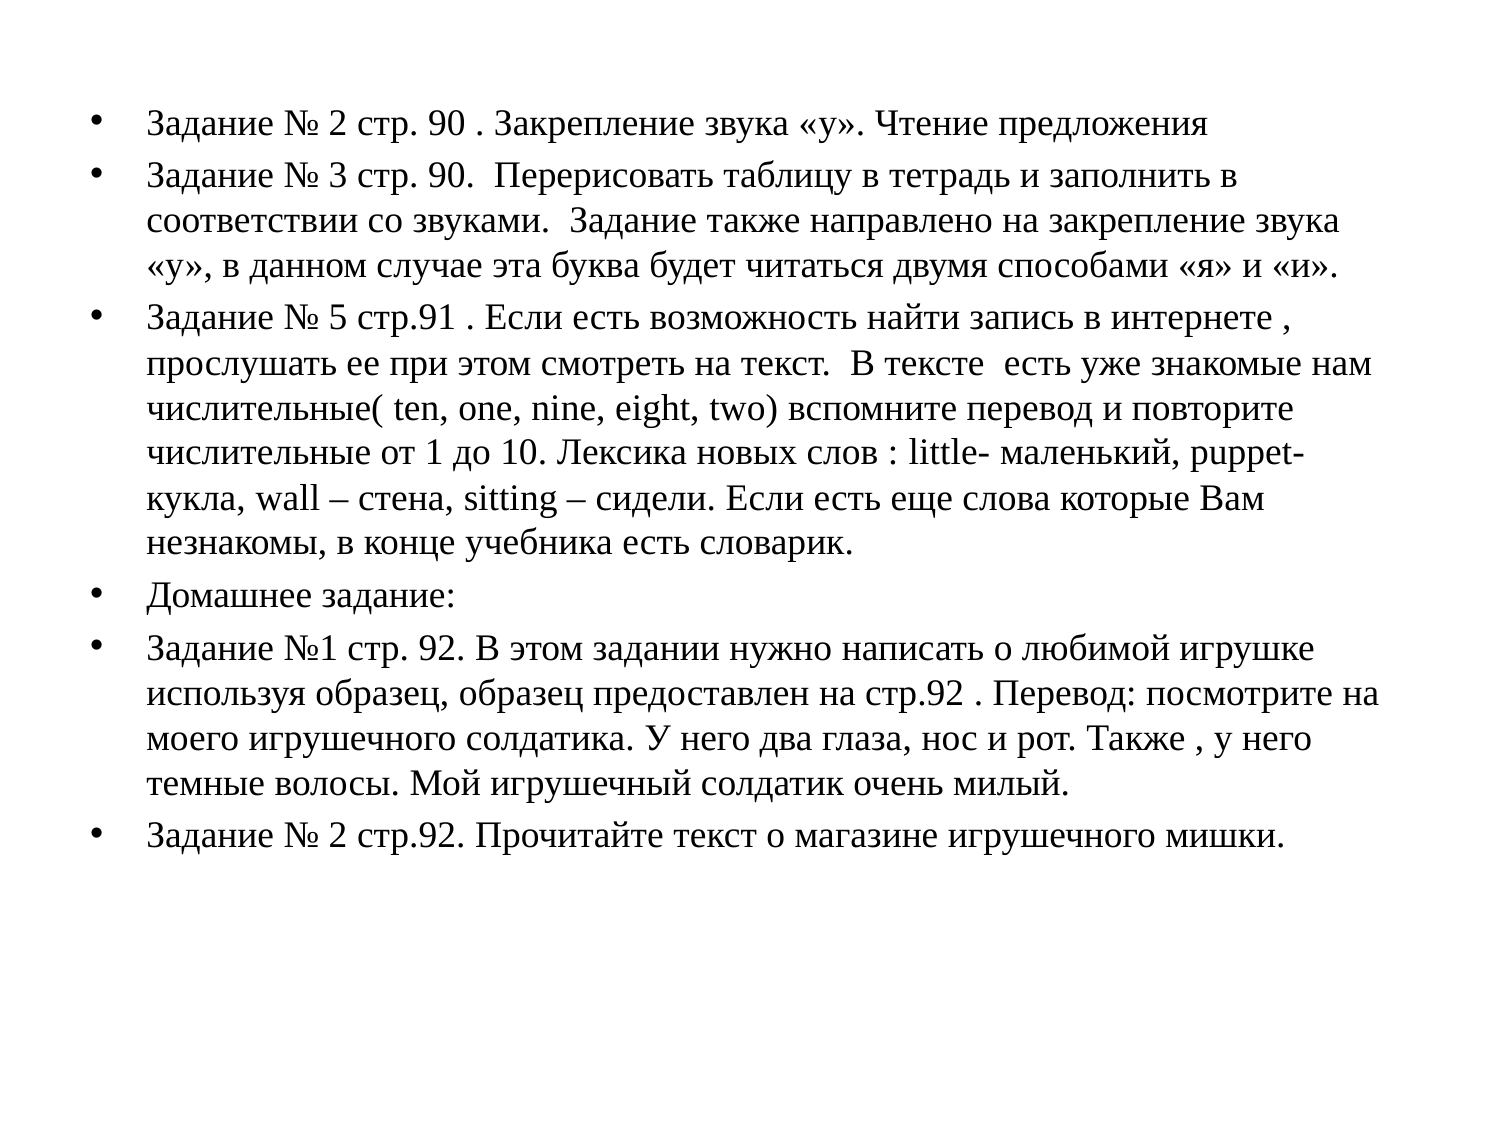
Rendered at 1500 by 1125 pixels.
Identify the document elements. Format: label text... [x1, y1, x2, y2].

list Задание № 2 стр. 90 . Закрепление звука «y». Чтение предложения Задание № 3 стр. 90. Перерисовать таблицу в тетрадь и заполнить в соответствии со звуками. Задание также направлено на закрепление звука «у», в данном случае эта буква будет читаться двумя способами «я» и «и». Задание № 5 стр.91 . Если есть возможность найти запись в интернете , прослушать ее при этом смотреть на текст. В тексте есть уже знакомые нам числительные( ten, one, nine, eight, two) вспомните перевод и повторите числительные от 1 до 10. Лексика новых слов : little- маленький, puppet- кукла, wall – стена, sitting – сидели. Если есть еще слова которые Вам незнакомы, в конце учебника есть словарик. Домашнее задание: Задание №1 стр. 92. В этом задании нужно написать о любимой игрушке используя образец, образец предоставлен на стр.92 . Перевод: посмотрите на моего игрушечного солдатика. У него два глаза, нос и рот. Также , у него темные волосы. Мой игрушечный солдатик очень милый. Задание № 2 стр.92. Прочитайте текст о магазине игрушечного мишки. [75, 90, 1425, 1005]
